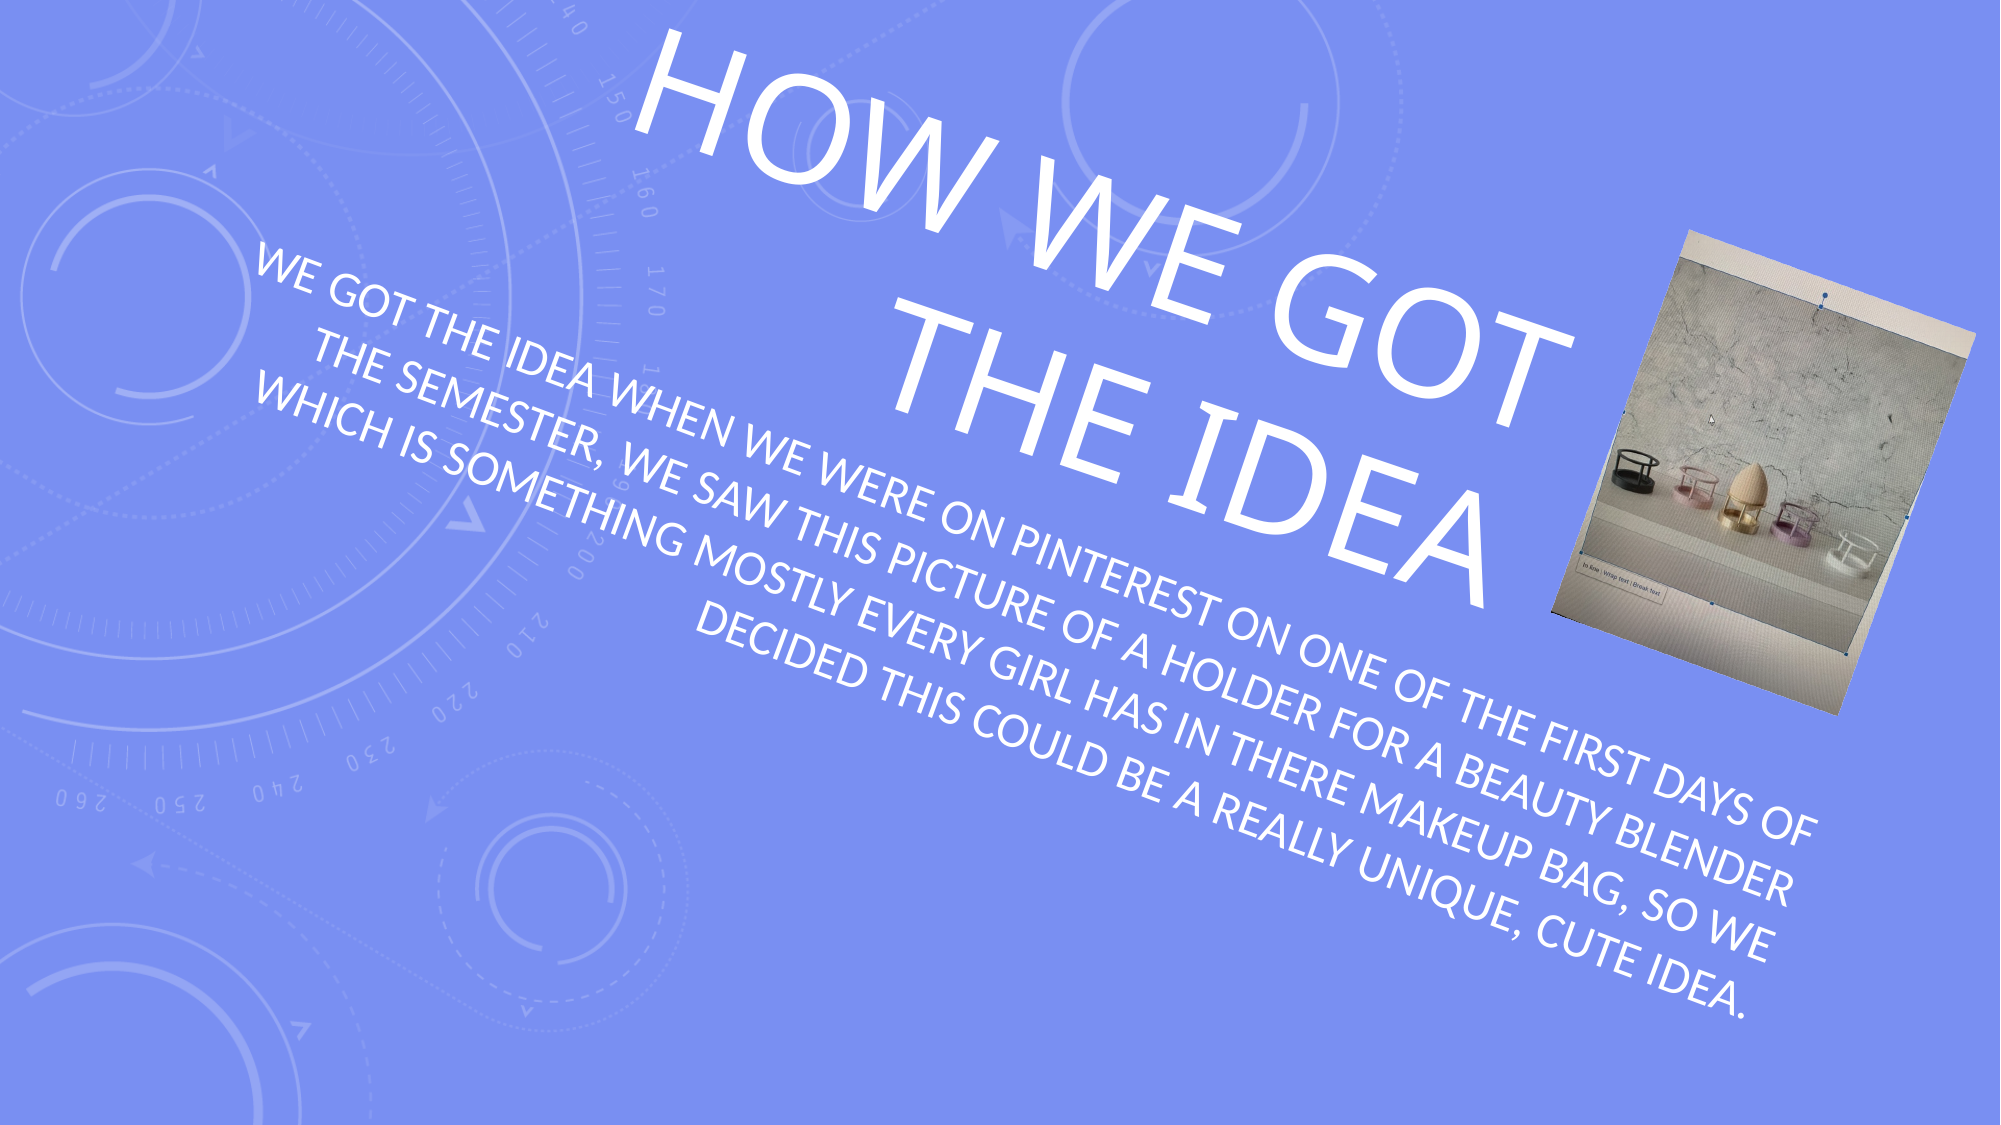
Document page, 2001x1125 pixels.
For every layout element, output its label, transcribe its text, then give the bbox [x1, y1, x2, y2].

subtitle We got the idea when we were on Pinterest on one of the first days of the semester, we saw this picture of a holder for a beauty blender which is something mostly every girl has in there makeup bag, so we decided this could be a really unique, cute idea. [333, 330, 1843, 1048]
picture [0, 0, 2000, 1125]
text_box [21, 0, 571, 517]
title how we got the idea [571, 190, 1532, 651]
